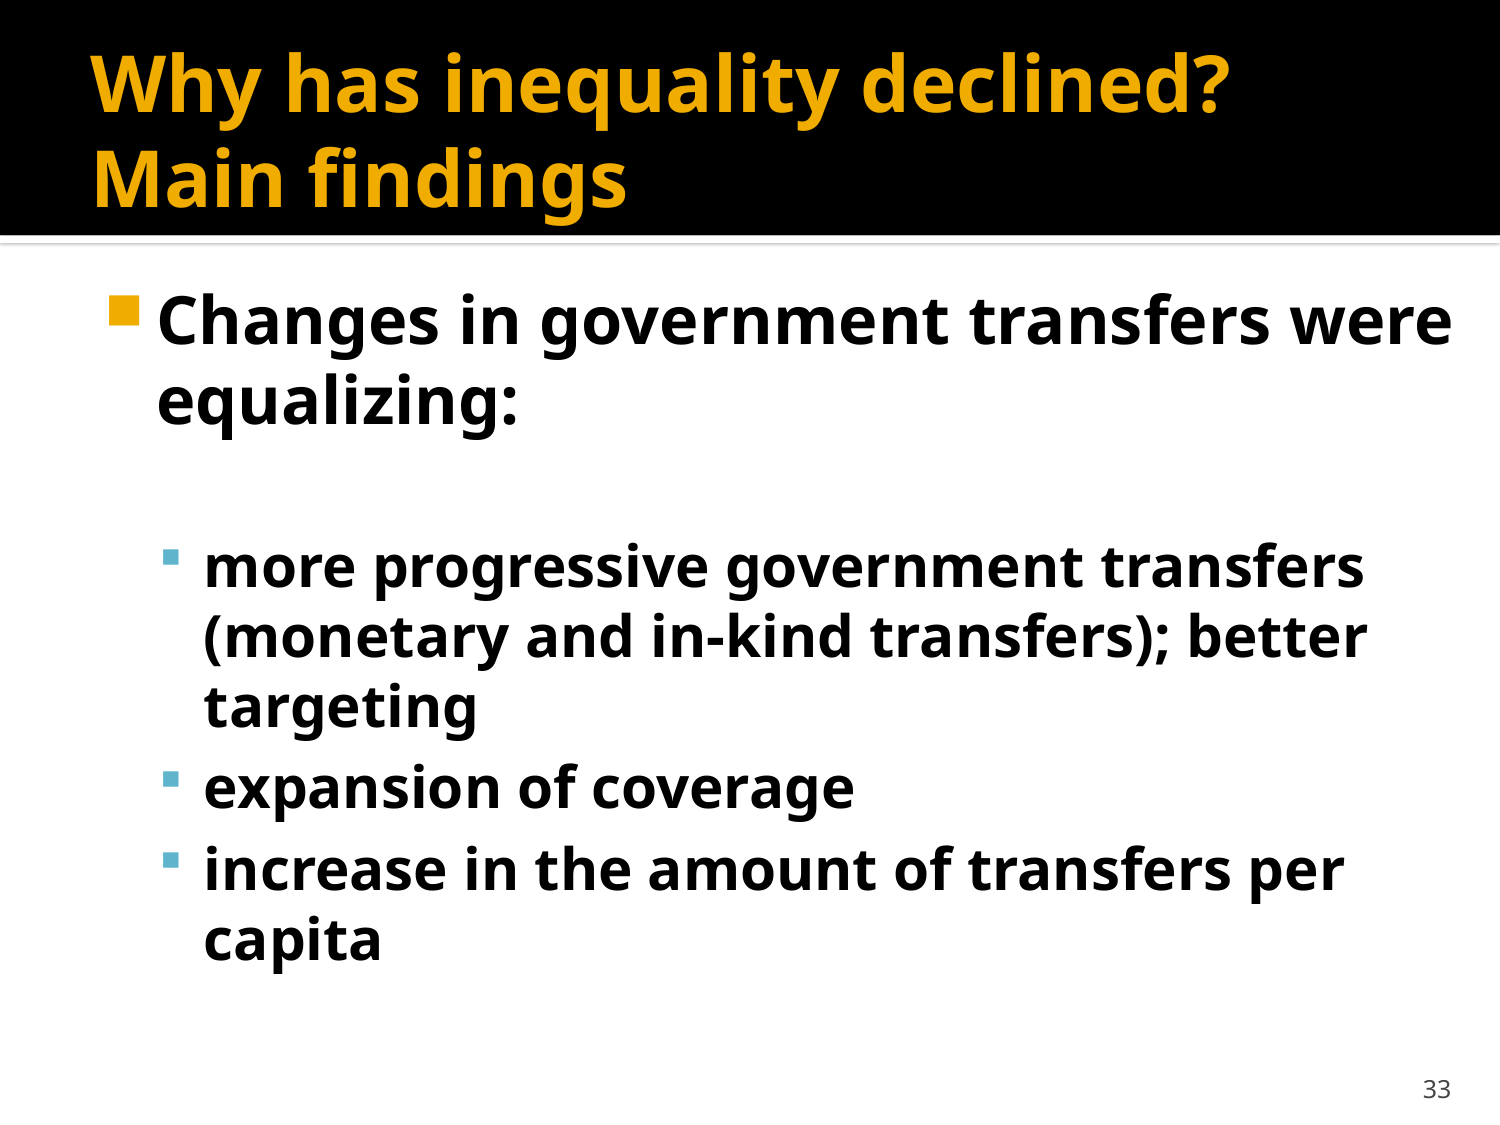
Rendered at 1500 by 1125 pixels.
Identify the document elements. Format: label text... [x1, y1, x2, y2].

slide_number 33 [1345, 1062, 1467, 1108]
list Changes in government transfers were equalizing: more progressive government transfers (monetary and in-kind transfers); better targeting expansion of coverage increase in the amount of transfers per capita [75, 262, 1500, 1125]
title Why has inequality declined? Main findings [75, 25, 1425, 231]
